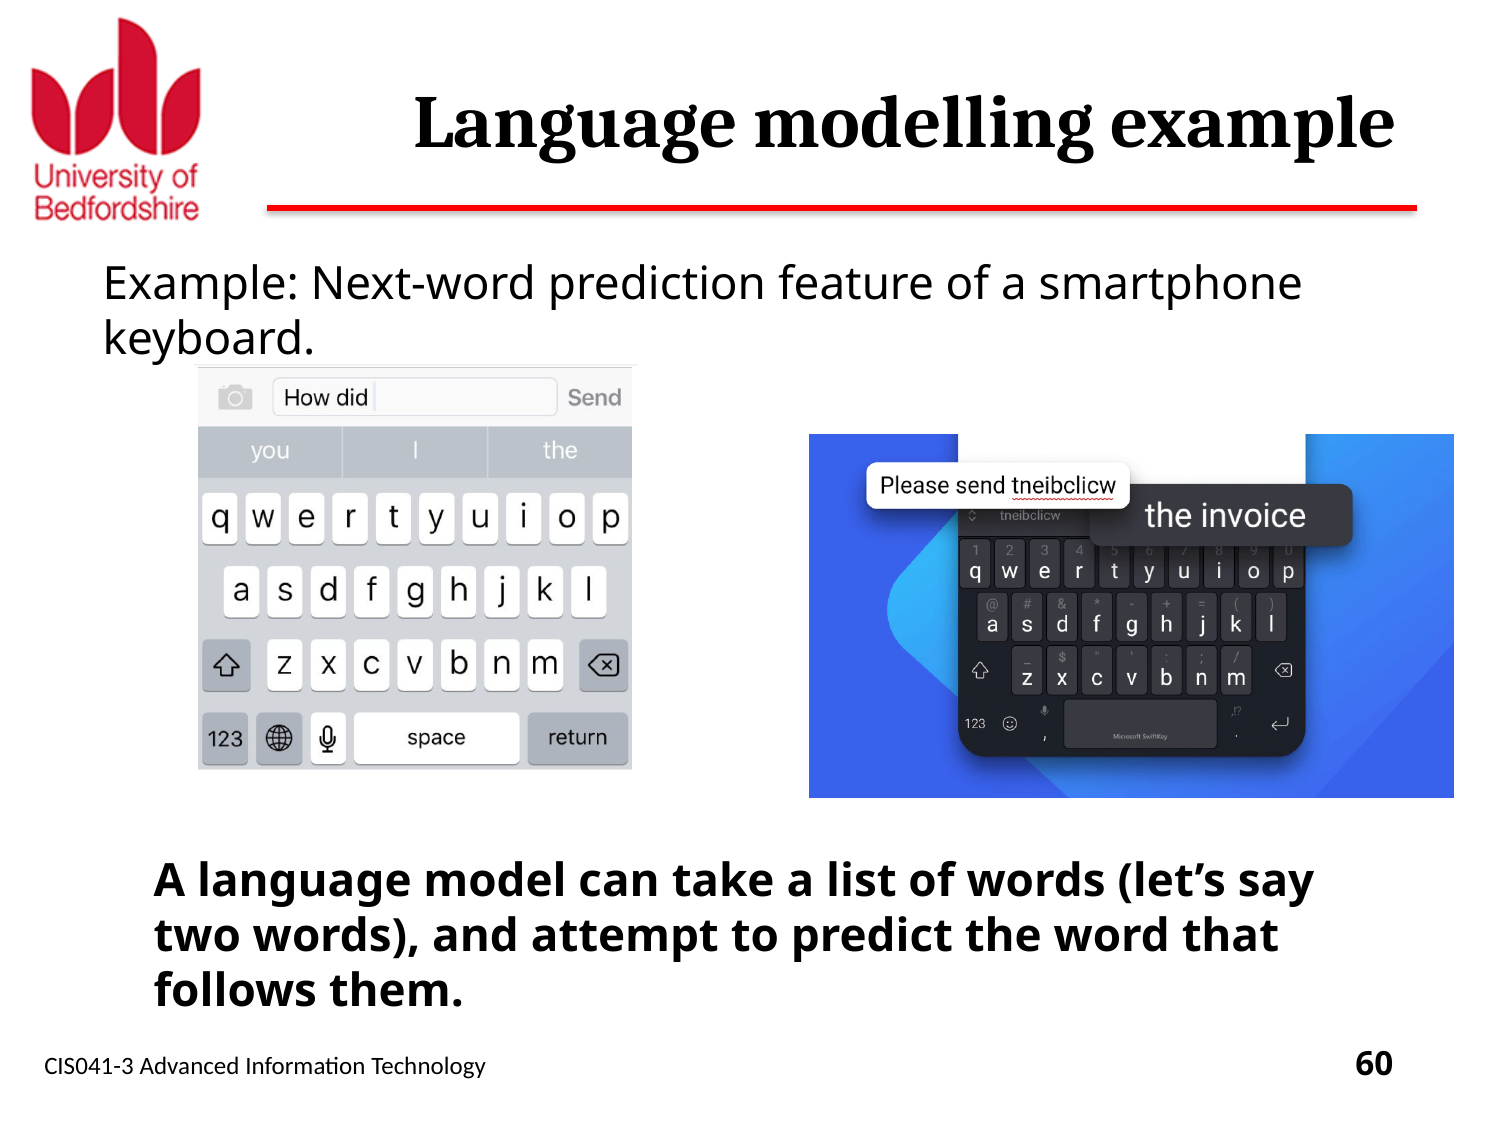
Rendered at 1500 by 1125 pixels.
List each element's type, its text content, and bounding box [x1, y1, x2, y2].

text_box A language model can take a list of words (let’s say two words), and attempt to predict the word that follows them. [138, 843, 1424, 1024]
title Language modelling example [262, 61, 1413, 174]
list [194, 364, 638, 772]
footer CIS041-3 Advanced Information Technology [29, 1035, 514, 1095]
picture [808, 434, 1455, 798]
text_box Example: Next-word prediction feature of a smartphone keyboard. [87, 246, 1475, 371]
picture [0, 0, 237, 236]
